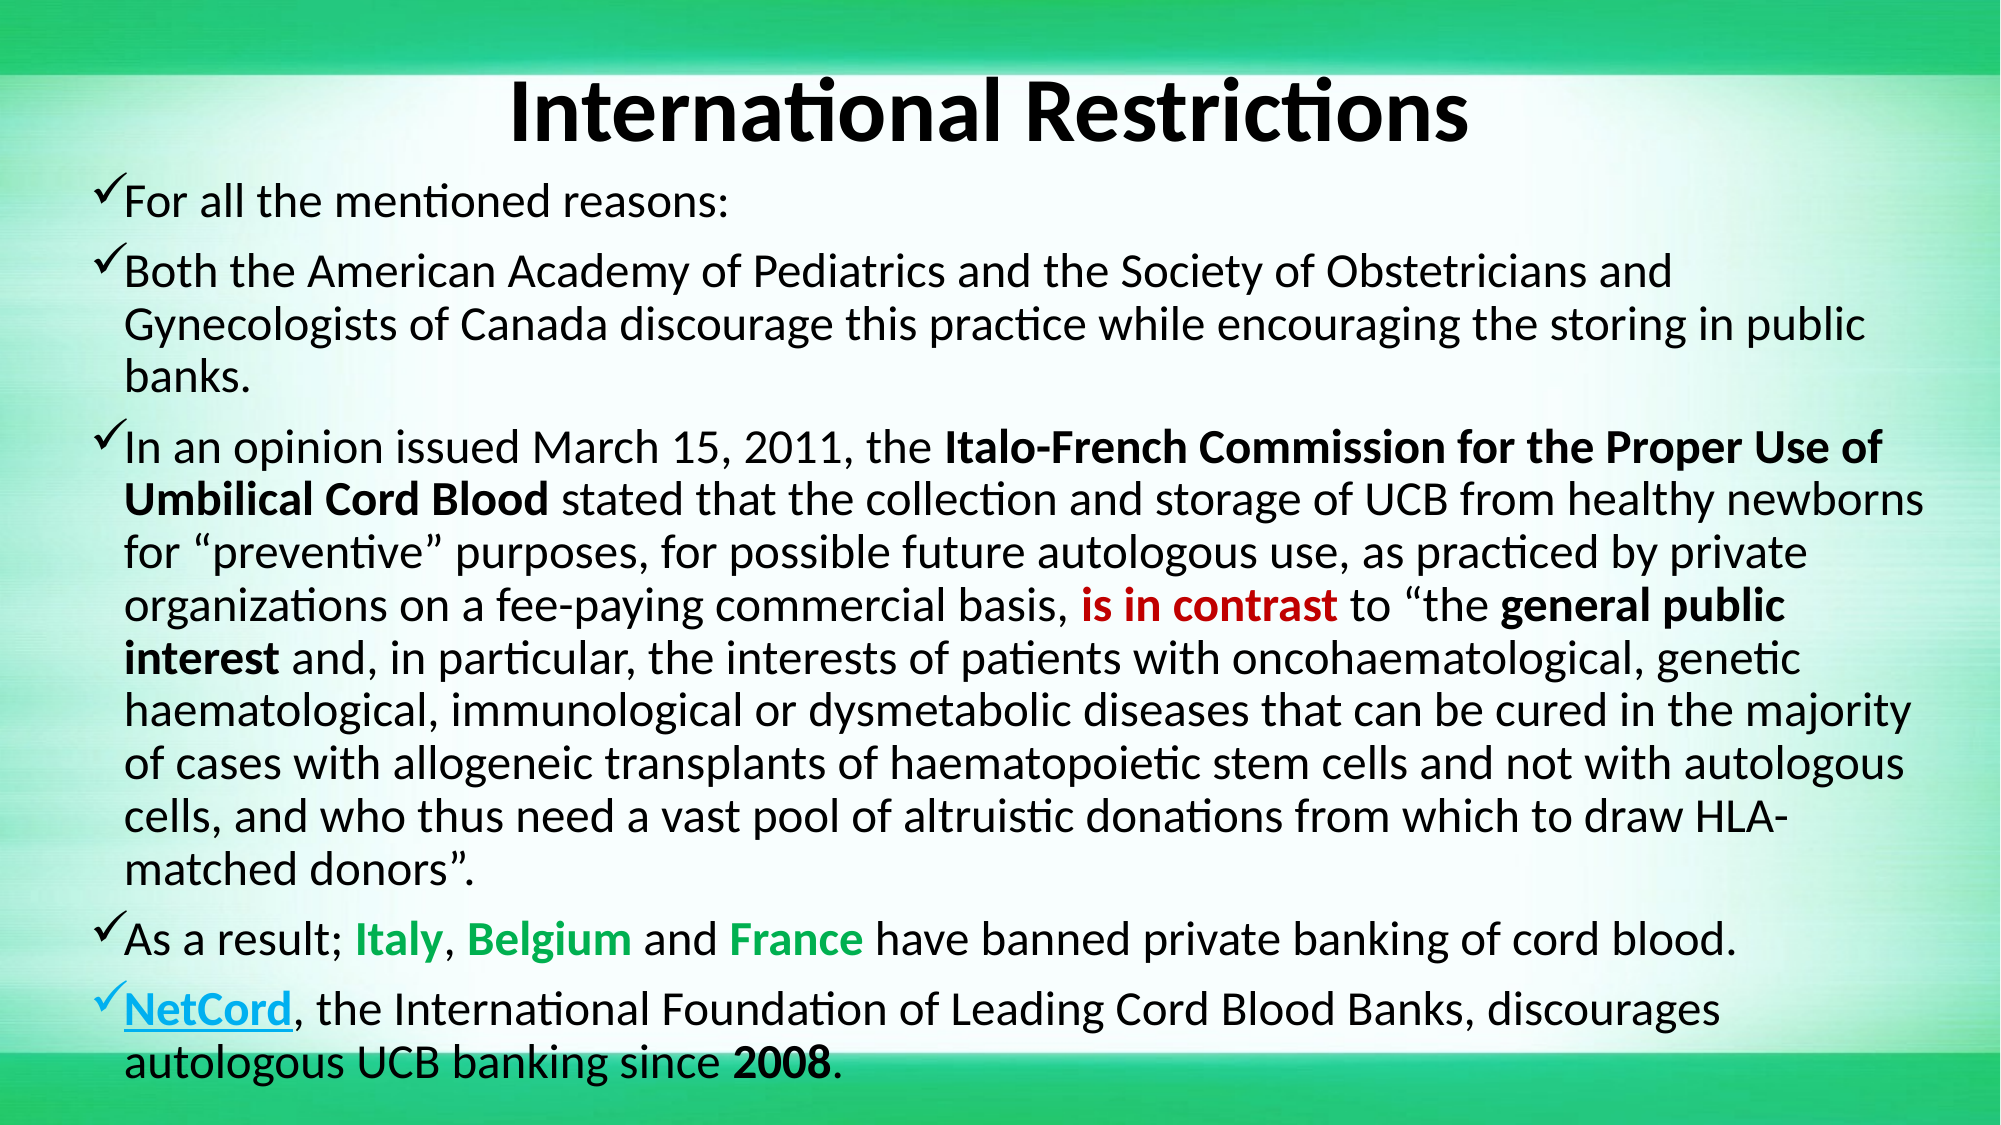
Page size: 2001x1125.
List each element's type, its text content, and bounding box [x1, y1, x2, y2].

title International Restrictions [137, 3, 1863, 167]
list For all the mentioned reasons: Both the American Academy of Pediatrics and the Society of Obstetricians and Gynecologists of Canada discourage this practice while encouraging the storing in public banks. In an opinion issued March 15, 2011, the Italo-French Commission for the Proper Use of Umbilical Cord Blood stated that the collection and storage of UCB from healthy newborns for “preventive” purposes, for possible future autologous use, as practiced by private organizations on a fee-paying commercial basis, is in contrast to “the general public interest and, in particular, the interests of patients with oncohaematological, genetic haematological, immunological or dysmetabolic diseases that can be cured in the majority of cases with allogeneic transplants of haematopoietic stem cells and not with autologous cells, and who thus need a vast pool of altruistic donations from which to draw HLA-matched donors”. As a result; Italy, Belgium and France have banned private banking of cord blood. NetCord, the International Foundation of Leading Cord Blood Banks, discourages autologous UCB banking since 2008. [75, 167, 1948, 1105]
picture [0, 0, 2001, 1125]
